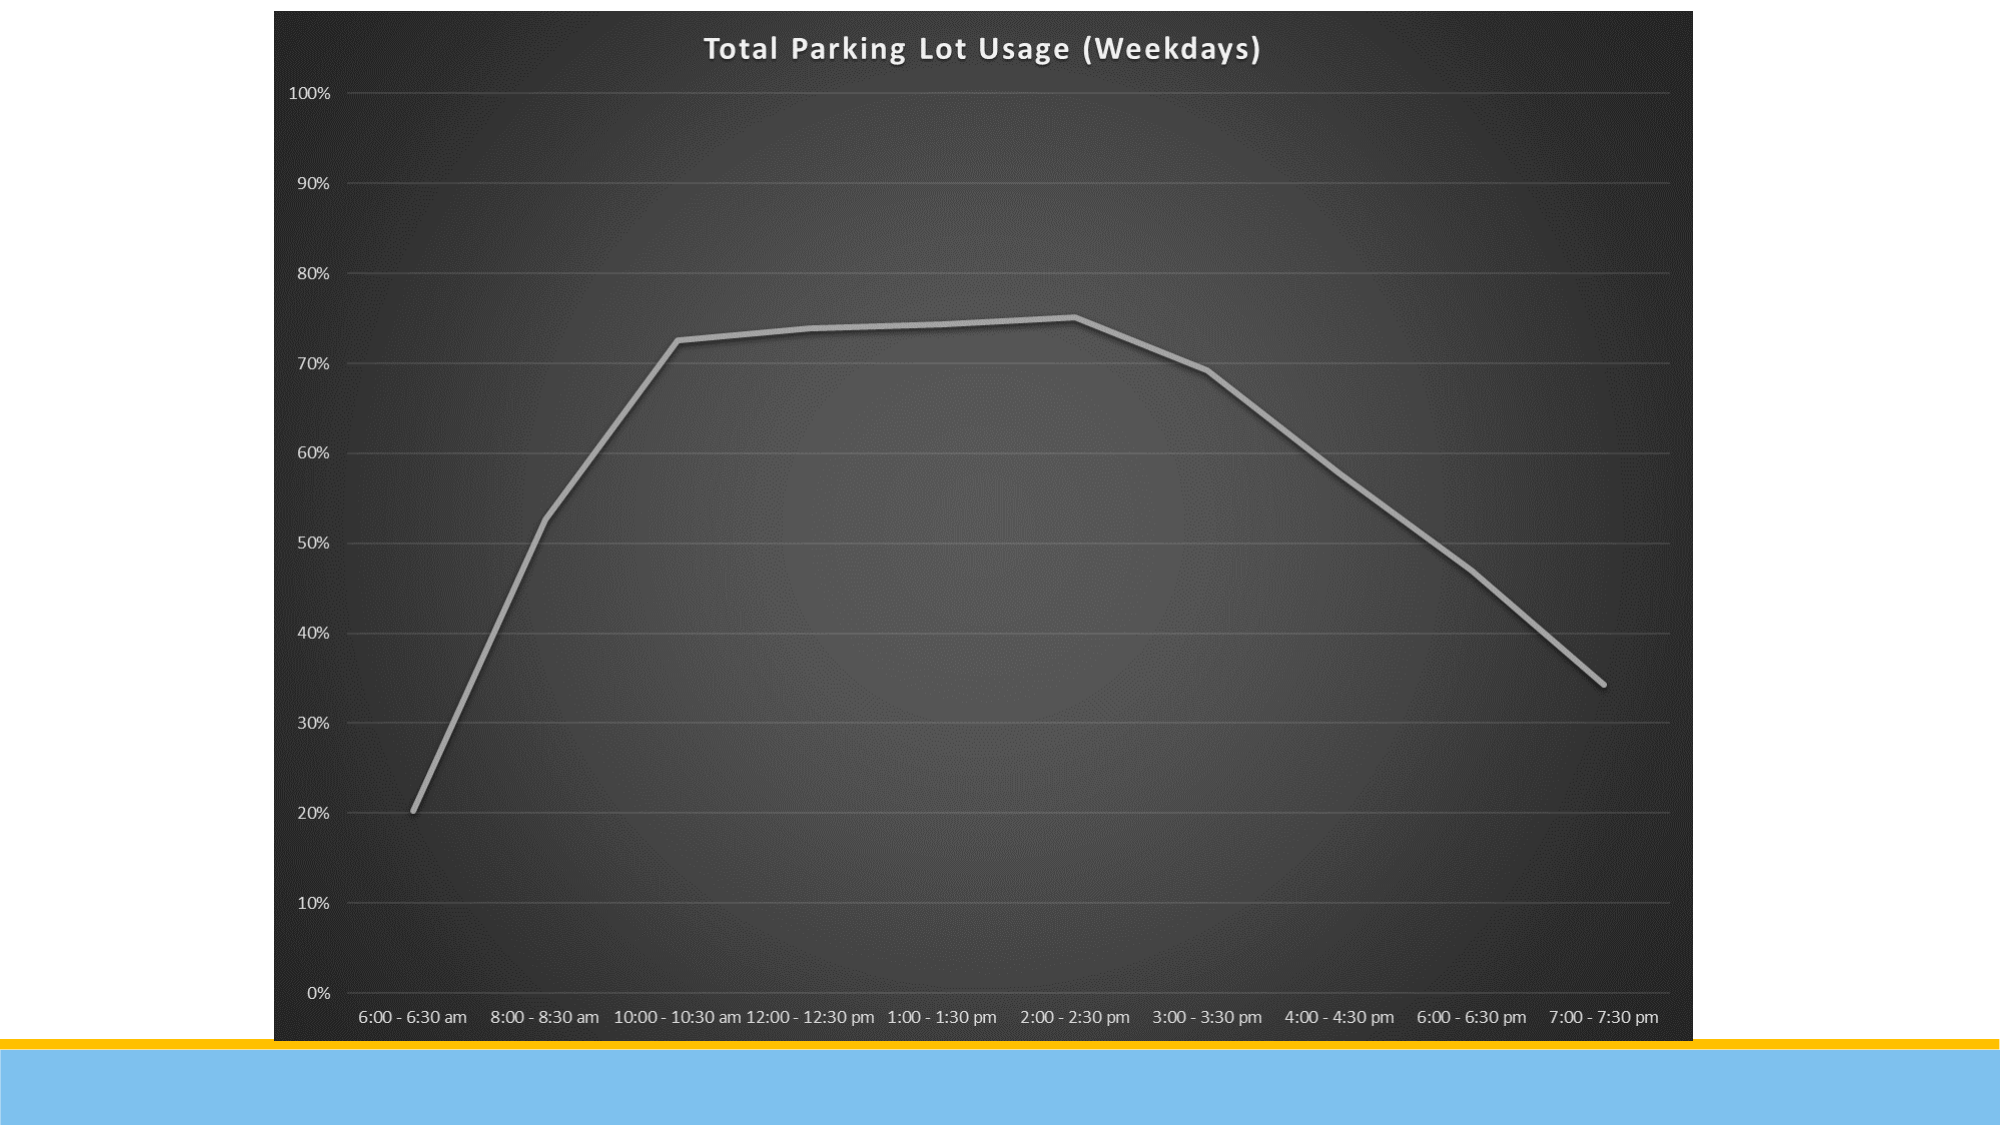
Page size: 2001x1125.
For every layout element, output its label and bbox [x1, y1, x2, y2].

picture [274, 11, 1693, 1042]
